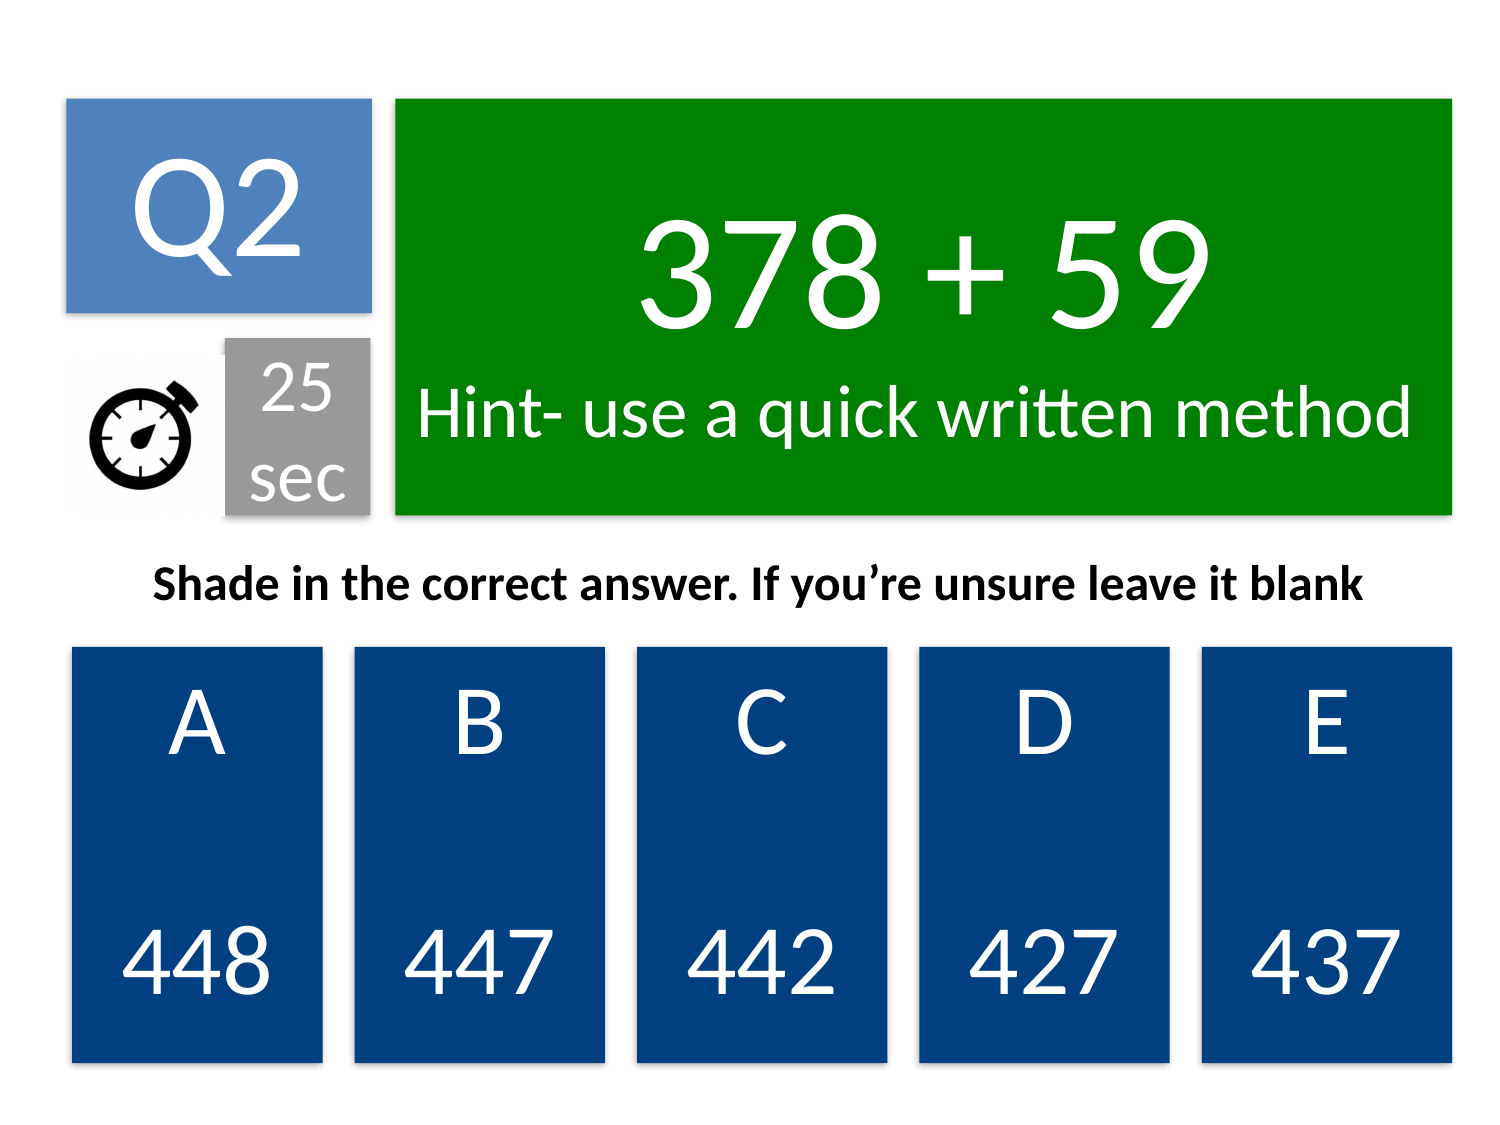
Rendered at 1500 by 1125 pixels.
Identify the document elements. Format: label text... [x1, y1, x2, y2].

text_box D 427 [919, 646, 1170, 1064]
text_box E 437 [1201, 646, 1453, 1064]
text_box Q2 [64, 98, 371, 294]
text_box [66, 98, 373, 314]
text_box C 442 [636, 646, 888, 1064]
text_box Shade in the correct answer. If you’re unsure leave it blank [64, 543, 1453, 618]
text_box 25 sec [224, 337, 371, 516]
text_box A 448 [71, 646, 323, 1064]
text_box 378 + 59 Hint- use a quick written method [395, 98, 1453, 516]
text_box B 447 [354, 646, 606, 1064]
picture [64, 354, 226, 516]
